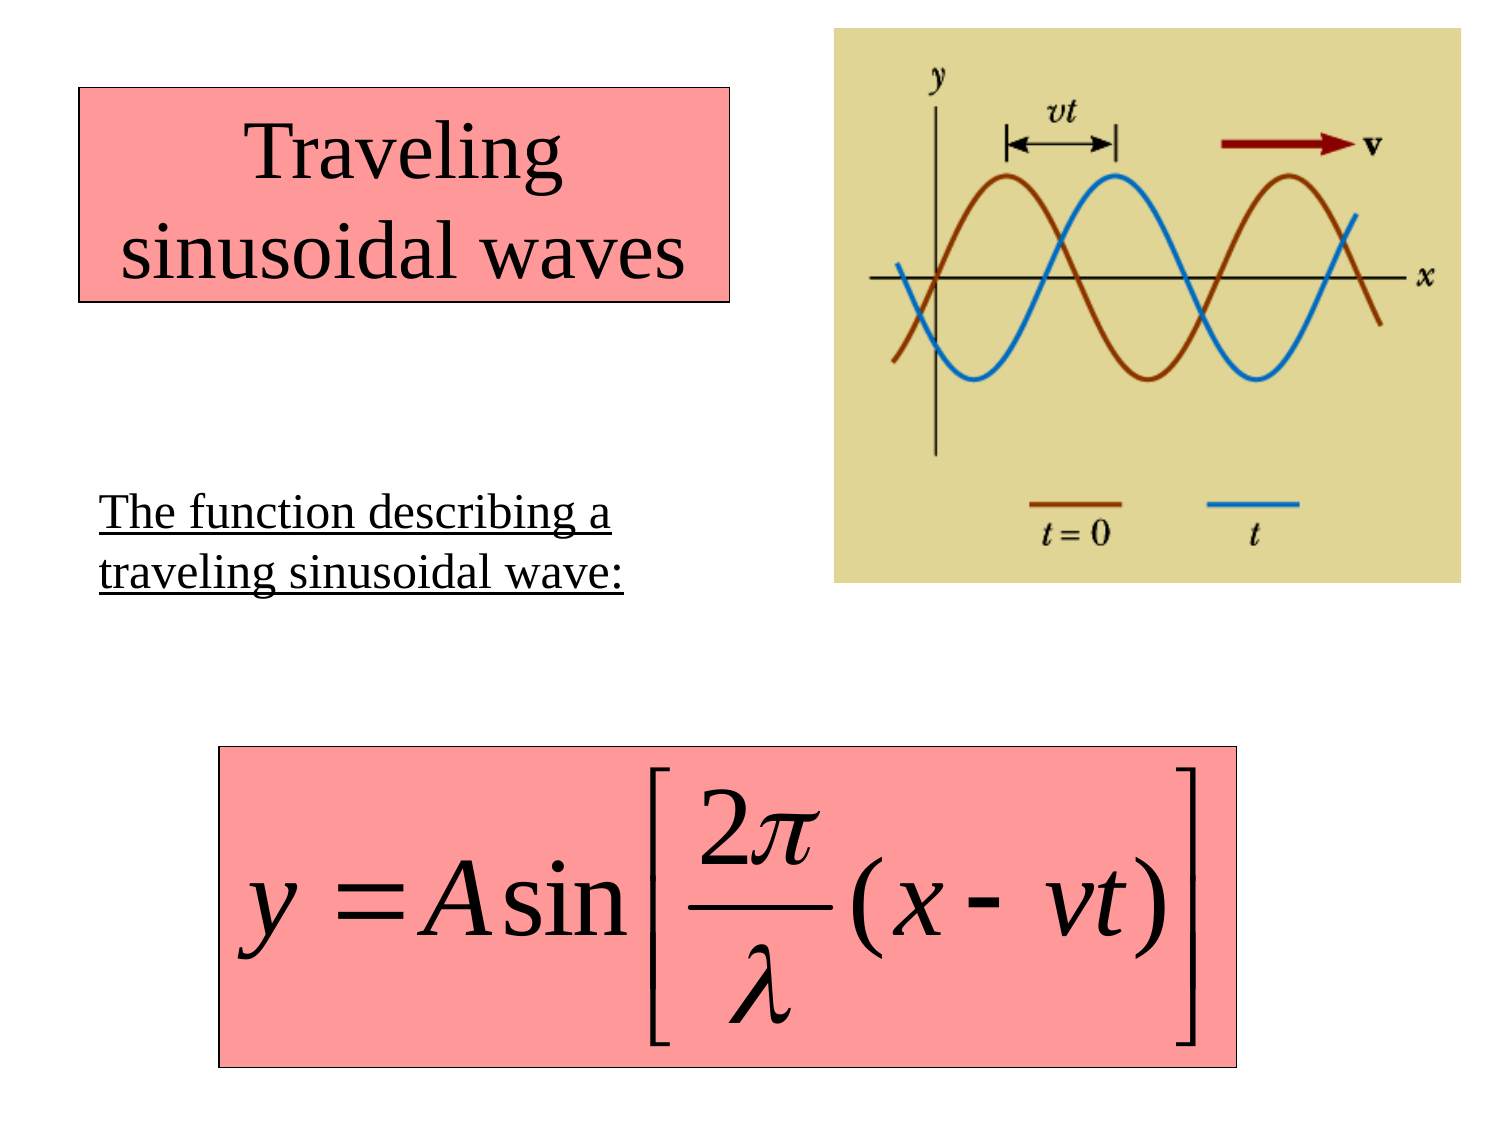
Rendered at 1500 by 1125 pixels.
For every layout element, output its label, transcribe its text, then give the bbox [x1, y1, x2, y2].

text_box Traveling sinusoidal waves [78, 87, 730, 303]
text_box The function describing a traveling sinusoidal wave: [83, 471, 748, 607]
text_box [219, 746, 1236, 1068]
picture [833, 28, 1462, 583]
